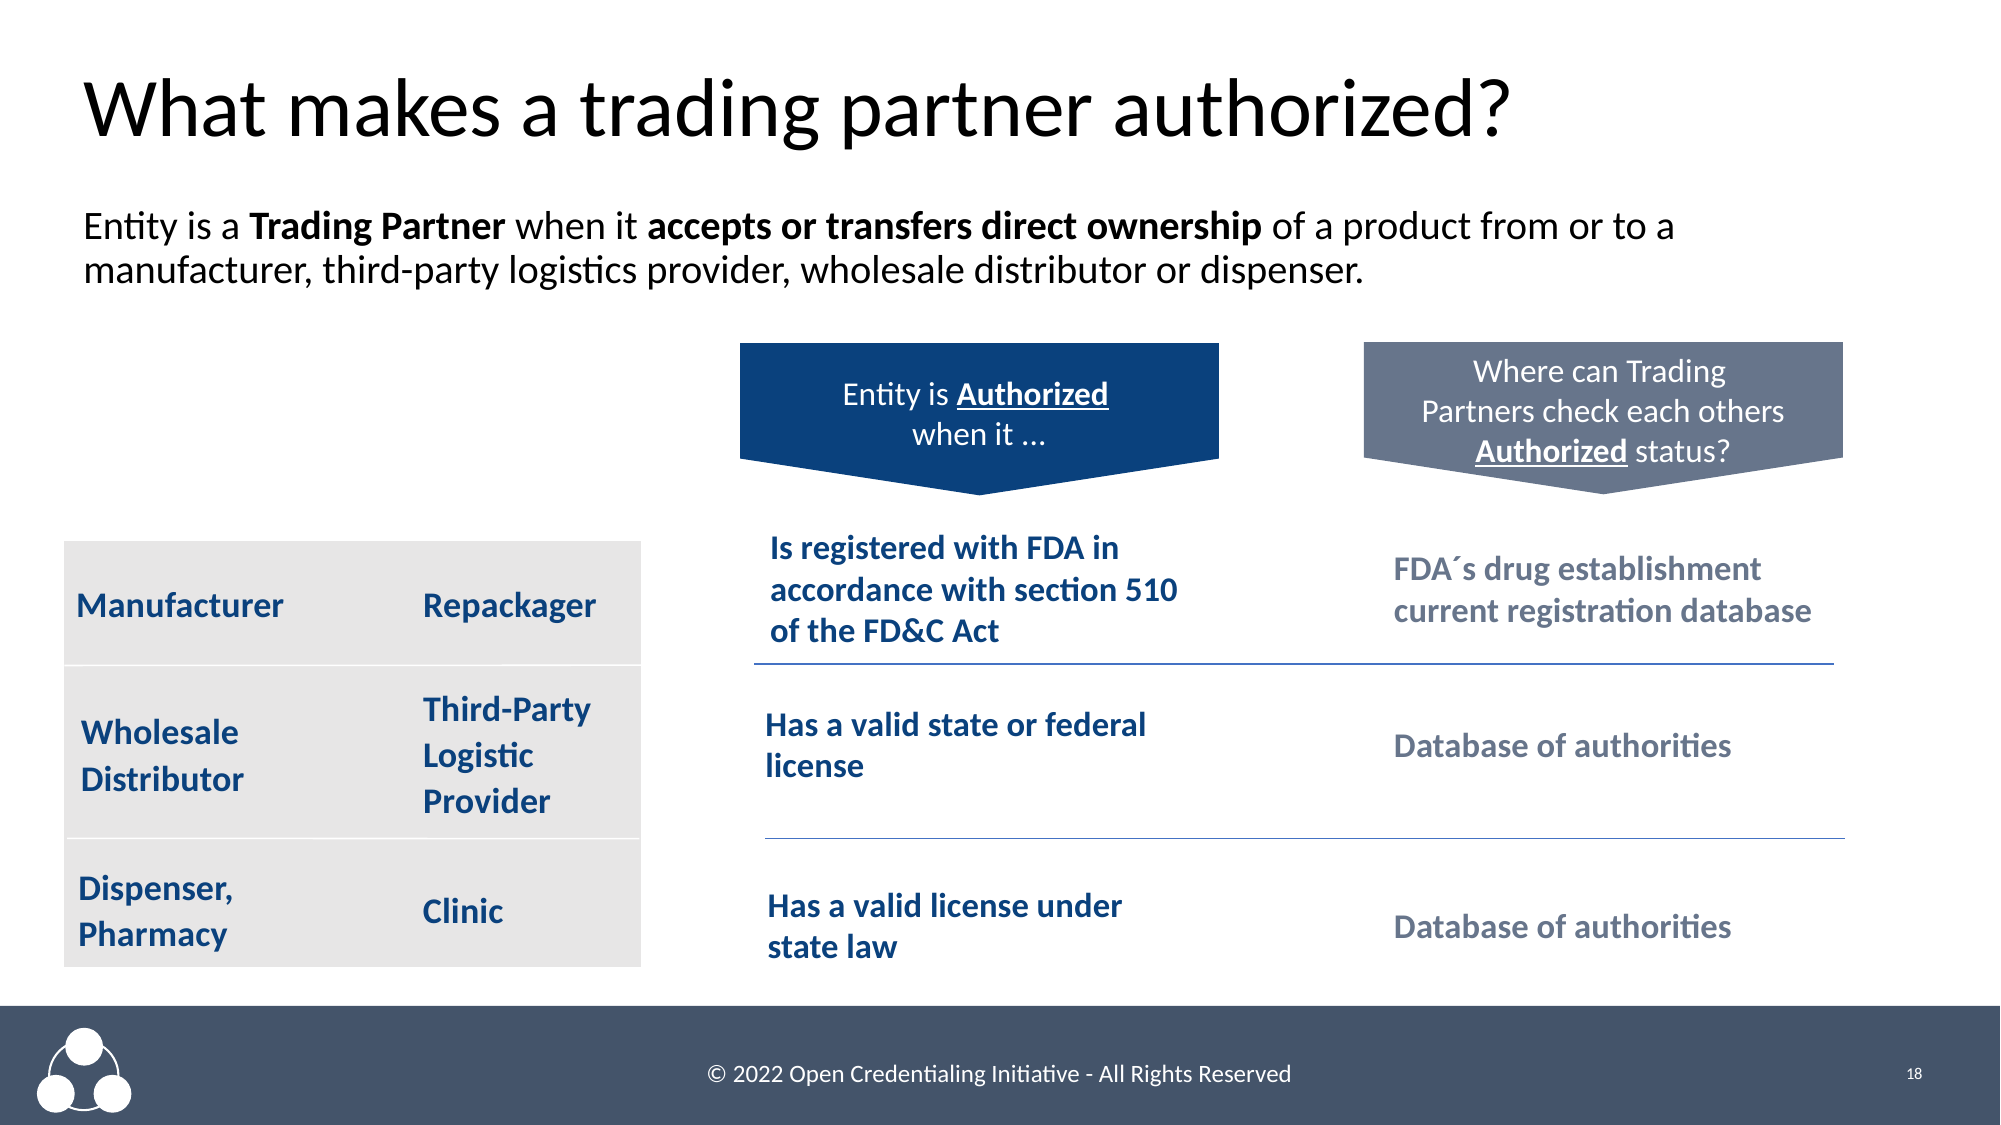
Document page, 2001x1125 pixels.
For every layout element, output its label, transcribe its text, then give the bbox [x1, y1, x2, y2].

text_box Has a valid state or federal license [765, 701, 1198, 785]
text_box Third-Party Logistic Provider [423, 682, 674, 822]
text_box Repackager [423, 578, 674, 625]
text_box What makes a trading partner authorized? [63, 28, 1864, 185]
text_box [740, 436, 1219, 496]
text_box [1536, 484, 1671, 495]
text_box Is registered with FDA in accordance with section 510 of the FD&C Act [769, 525, 1203, 650]
text_box [1814, 342, 1843, 462]
text_box Database of authorities [1393, 903, 1827, 946]
text_box Wholesale Distributor [80, 705, 332, 799]
slide_number 18 [1492, 1042, 1943, 1103]
text_box Database of authorities [1393, 722, 1827, 765]
text_box Entity is Authorized when it ... [740, 362, 1219, 436]
text_box Dispenser, Pharmacy [78, 860, 261, 954]
text_box [63, 539, 643, 968]
text_box Has a valid license under state law [767, 882, 1200, 966]
text_box Where can Trading Partners check each others Authorized status? [1393, 339, 1814, 484]
text_box [1363, 342, 1393, 462]
text_box Manufacturer [76, 578, 327, 625]
text_box Clinic [423, 884, 605, 931]
text_box [740, 343, 1219, 362]
text_box Entity is a Trading Partner when it accepts or transfers direct ownership of a product from or to a manufacturer, third-party logistics provider, wholesale distributor or dispenser. [63, 185, 1907, 313]
text_box FDA´s drug establishment current registration database [1393, 546, 1827, 630]
